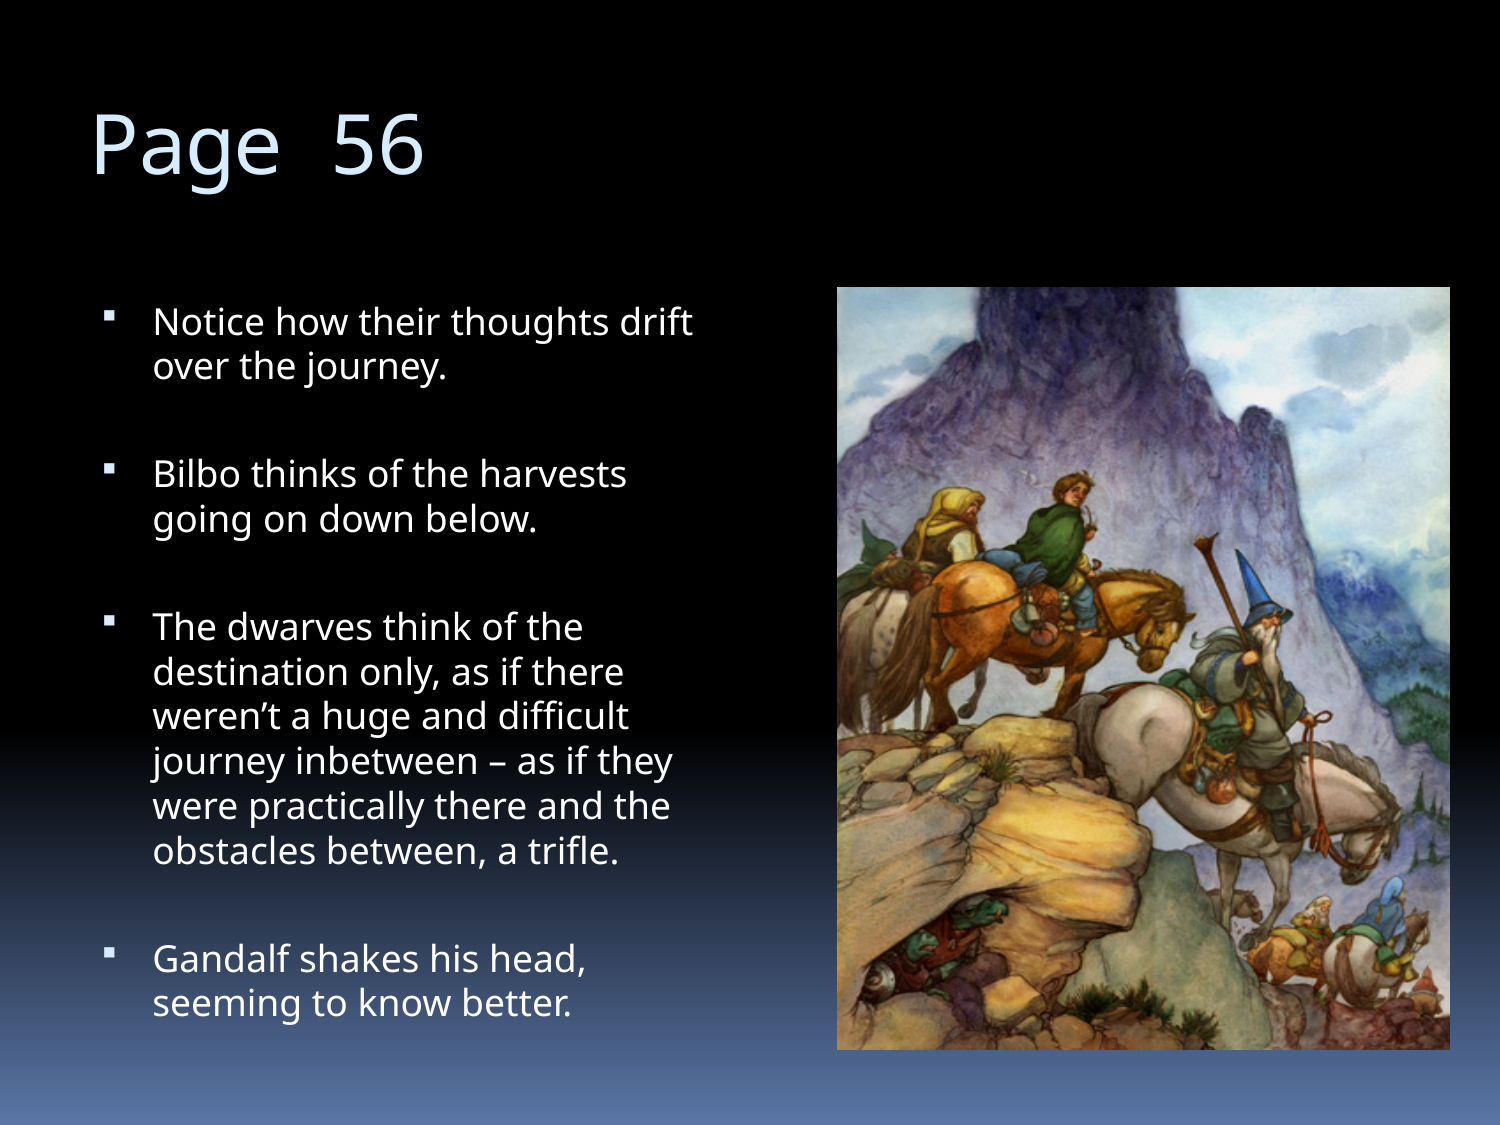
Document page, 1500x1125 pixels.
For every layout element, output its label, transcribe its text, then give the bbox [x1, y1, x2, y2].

title Page 56 [75, 83, 1425, 234]
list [836, 286, 1451, 1051]
list Notice how their thoughts drift over the journey. Bilbo thinks of the harvests going on down below. The dwarves think of the destination only, as if there weren’t a huge and difficult journey inbetween – as if they were practically there and the obstacles between, a trifle. Gandalf shakes his head, seeming to know better. [76, 290, 739, 1033]
